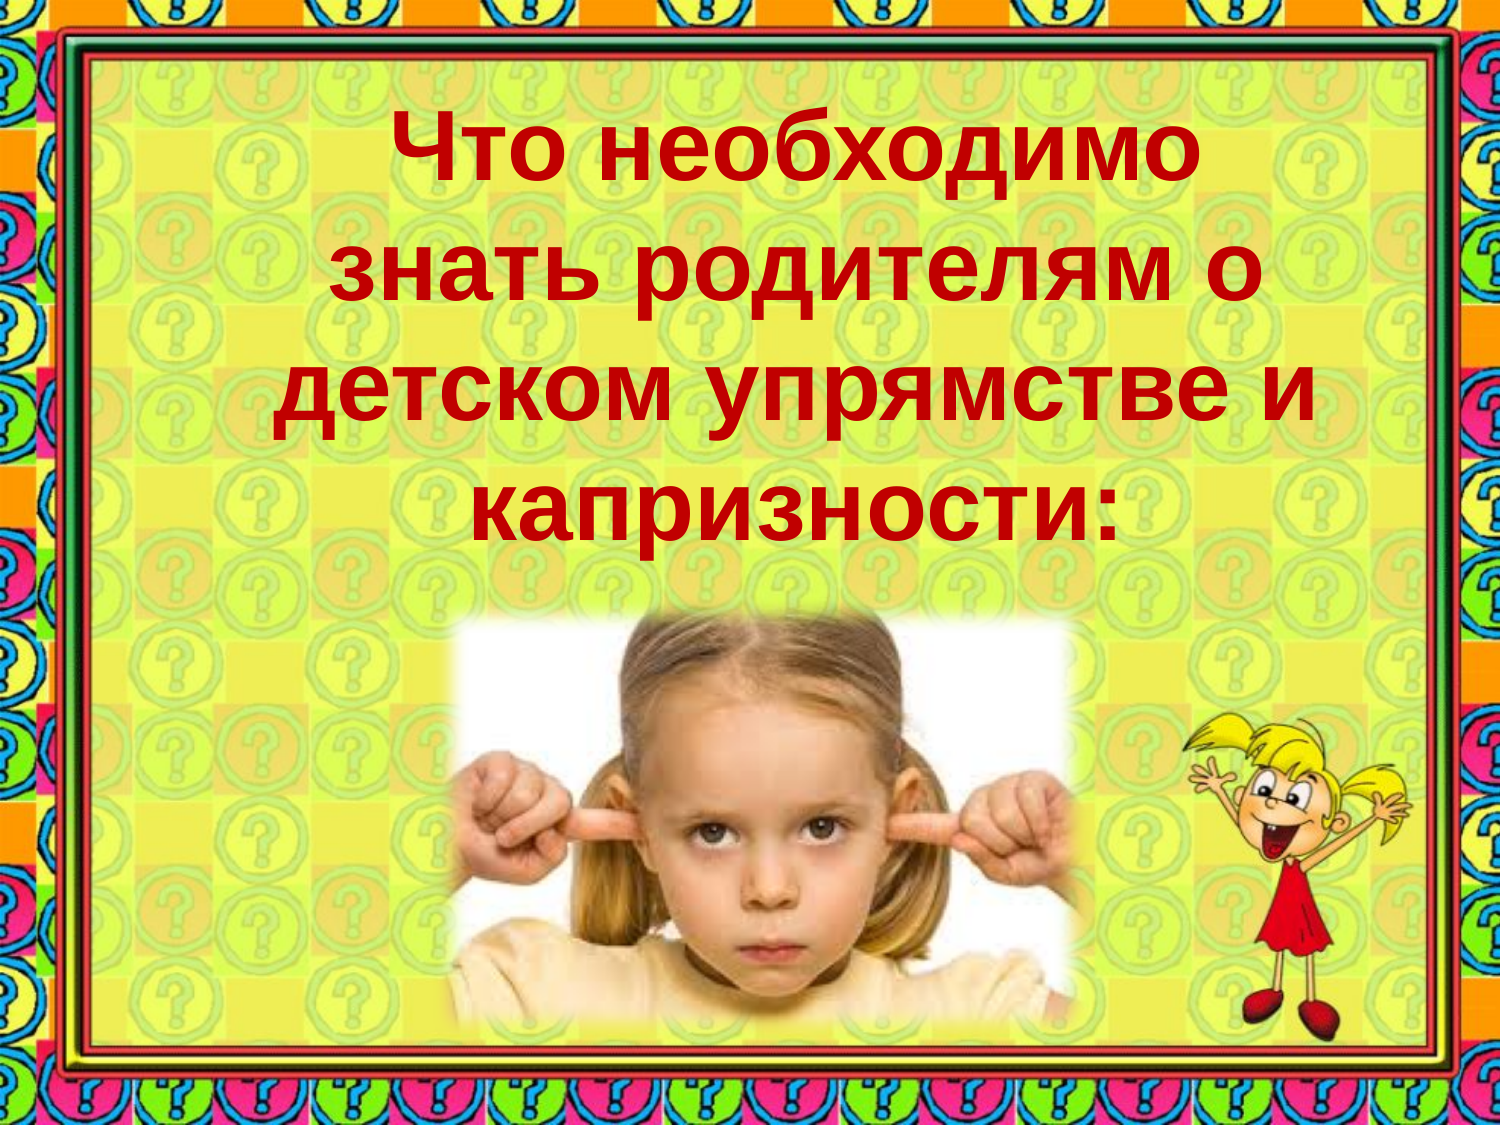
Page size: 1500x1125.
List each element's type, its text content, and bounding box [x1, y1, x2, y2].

picture [0, 66, 9, 77]
picture [0, 1072, 9, 1089]
picture [0, 0, 1500, 1125]
picture [0, 552, 10, 573]
picture [0, 398, 10, 417]
picture [0, 646, 9, 665]
text_box Что необходимо знать родителям о детском упрямстве и капризности: [257, 73, 1336, 568]
picture [0, 217, 10, 236]
